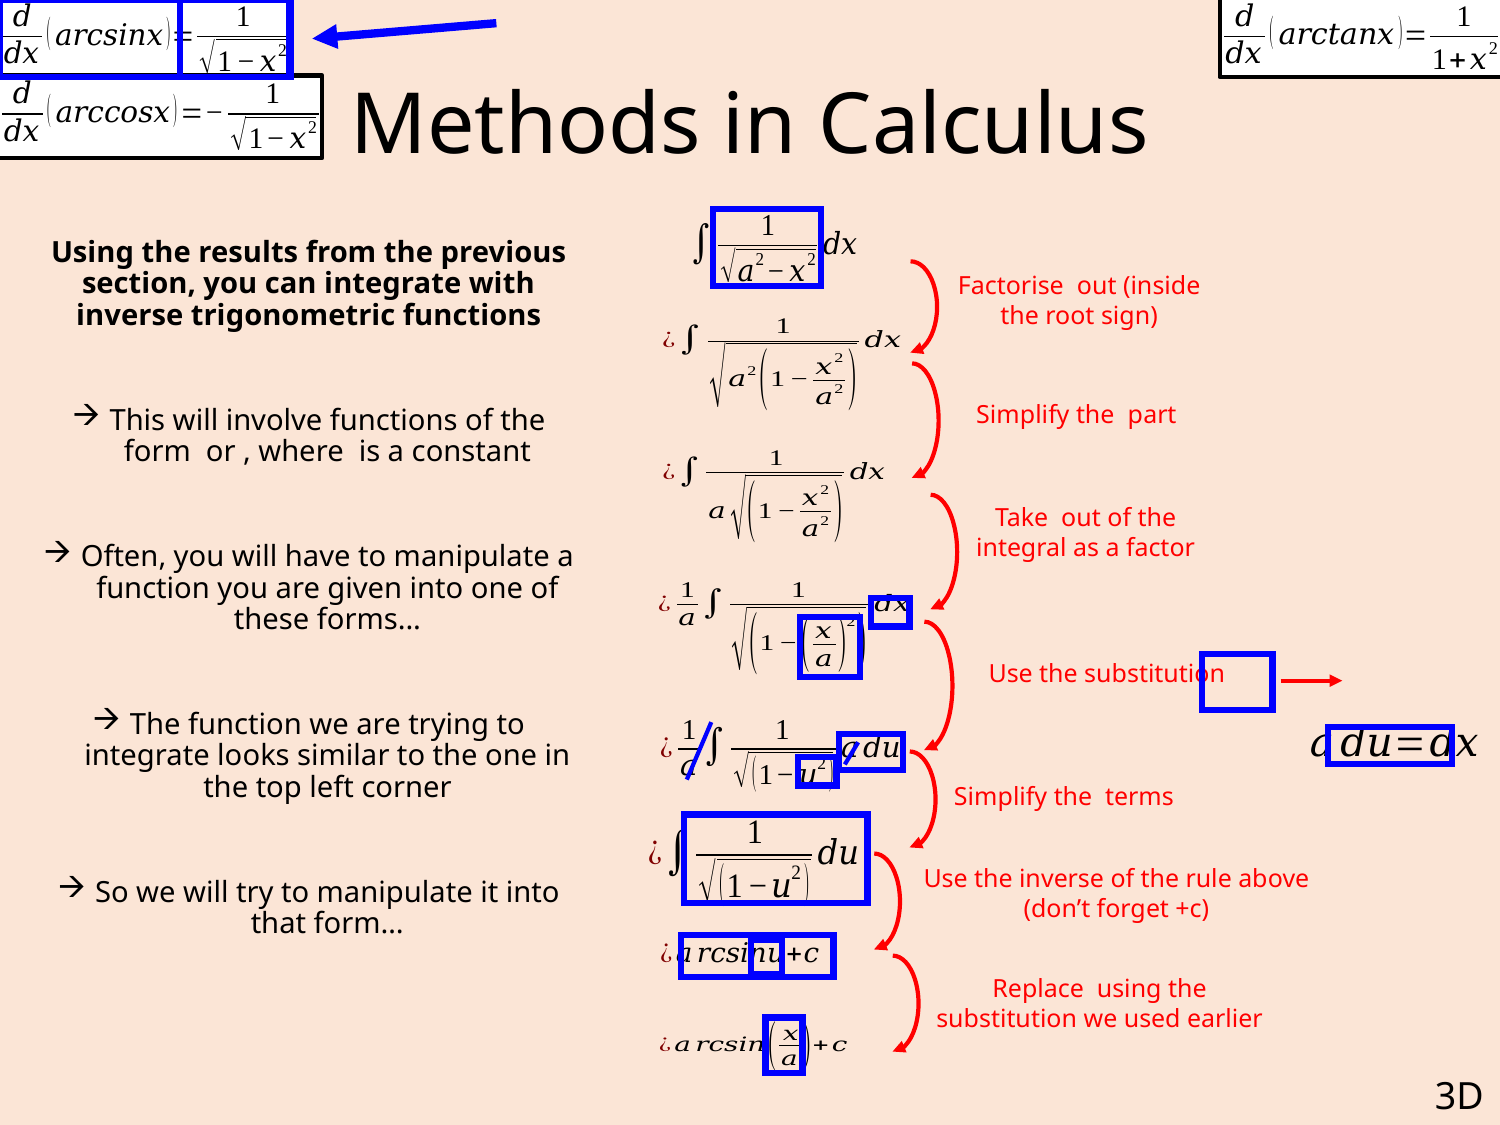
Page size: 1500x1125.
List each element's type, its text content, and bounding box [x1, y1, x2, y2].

text_box [1201, 653, 1274, 711]
text_box [909, 750, 937, 849]
text_box [0, 0, 292, 78]
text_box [844, 742, 859, 765]
text_box [911, 362, 940, 479]
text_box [312, 23, 497, 39]
text_box 3D [1420, 1064, 1499, 1125]
text_box [838, 733, 904, 771]
text_box [680, 934, 834, 978]
text_box [797, 756, 837, 787]
text_box Use the inverse of the rule above (don’t forget +c) [892, 854, 1341, 930]
text_box [712, 208, 822, 287]
text_box [870, 597, 910, 628]
text_box [683, 813, 868, 904]
text_box [799, 616, 861, 678]
text_box [874, 852, 896, 951]
text_box [930, 494, 958, 610]
text_box [910, 260, 938, 354]
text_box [686, 722, 712, 780]
text_box [892, 955, 920, 1053]
title Methods in Calculus [103, 44, 1397, 208]
text_box [764, 1016, 803, 1074]
text_box [924, 621, 953, 751]
text_box [1327, 726, 1453, 765]
